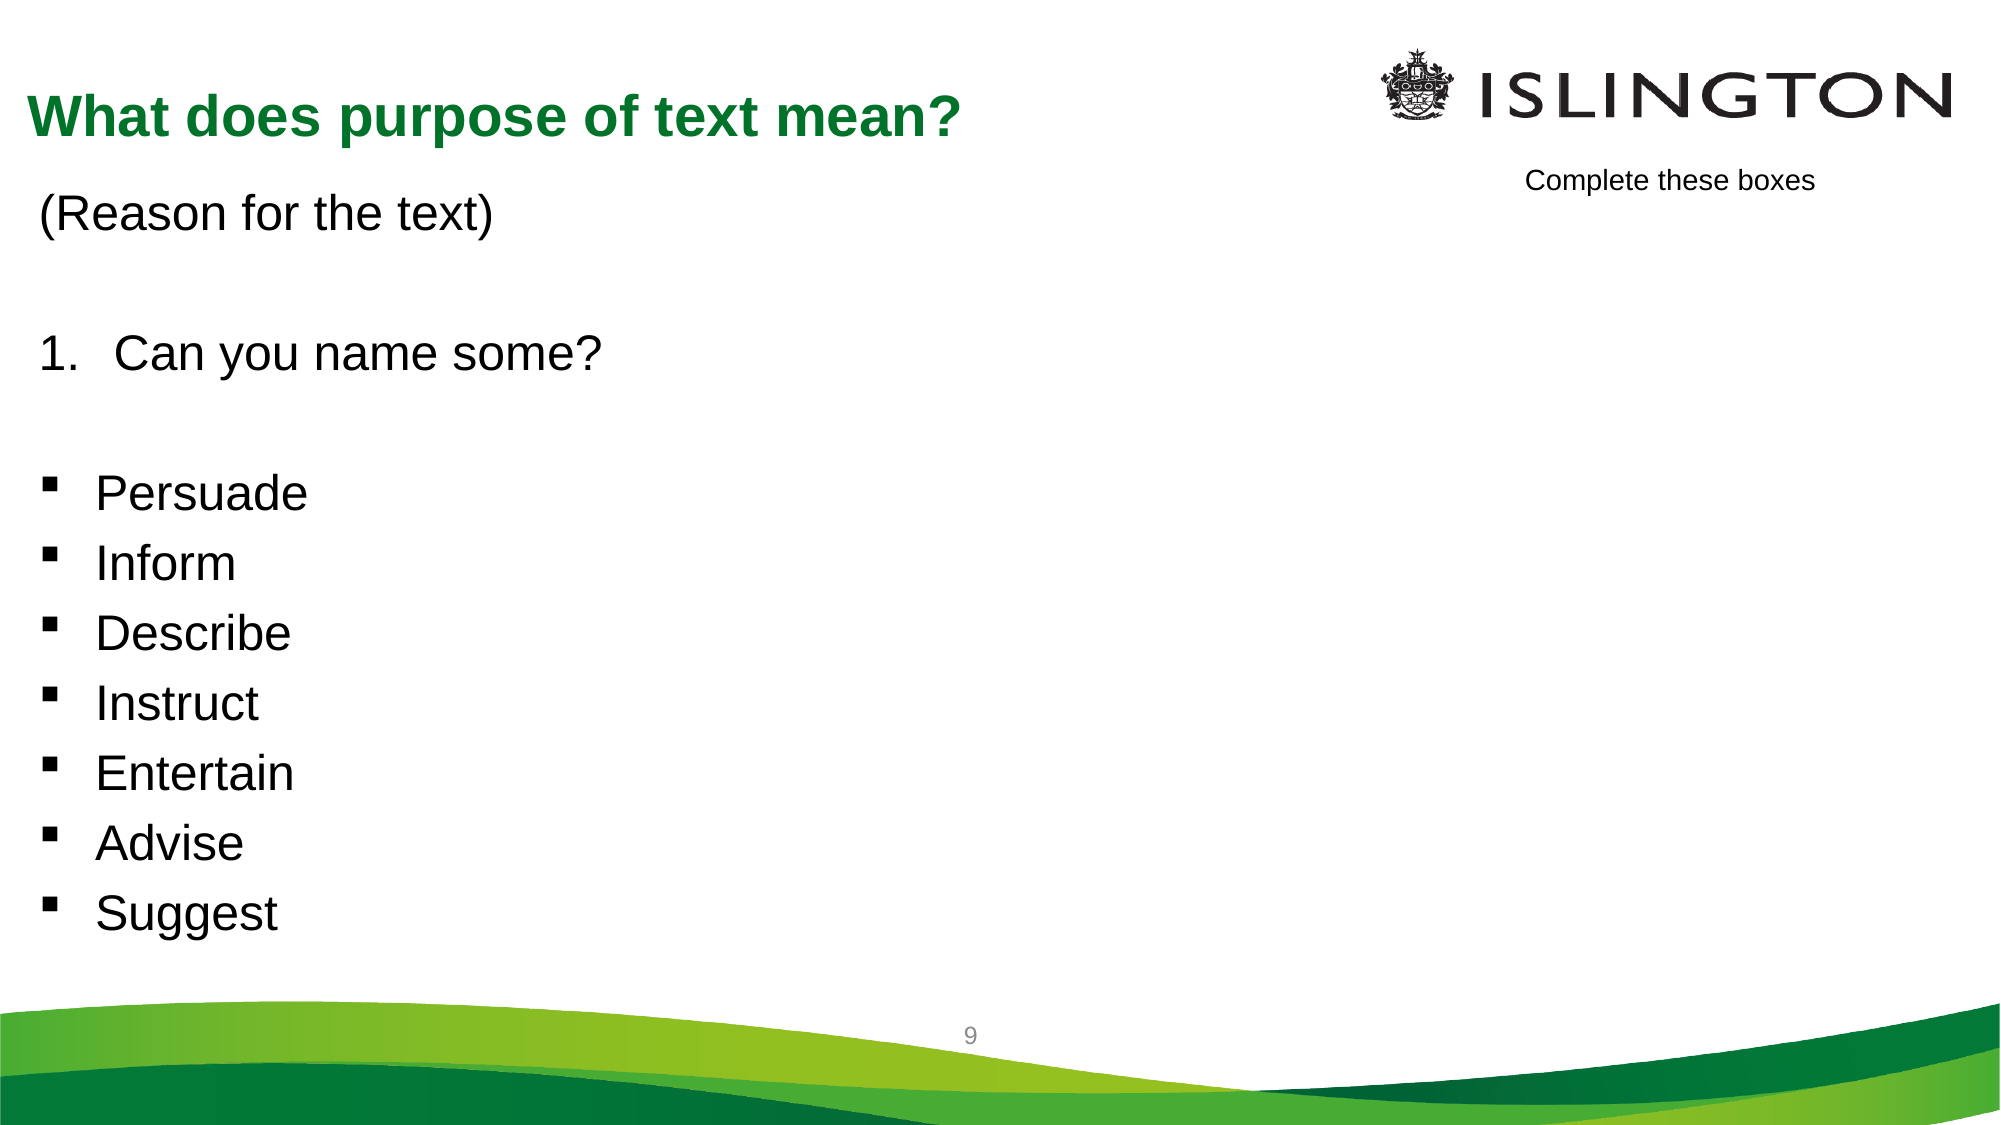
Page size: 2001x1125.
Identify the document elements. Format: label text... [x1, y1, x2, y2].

picture [0, 1001, 2000, 1125]
slide_number 9 [883, 1008, 1059, 1065]
list Complete these boxes [1509, 147, 1967, 911]
list (Reason for the text) Can you name some? Persuade Inform Describe Instruct Entertain Advise Suggest [23, 166, 1588, 1008]
picture [1381, 48, 1951, 120]
title What does purpose of text mean? [11, 114, 1365, 182]
